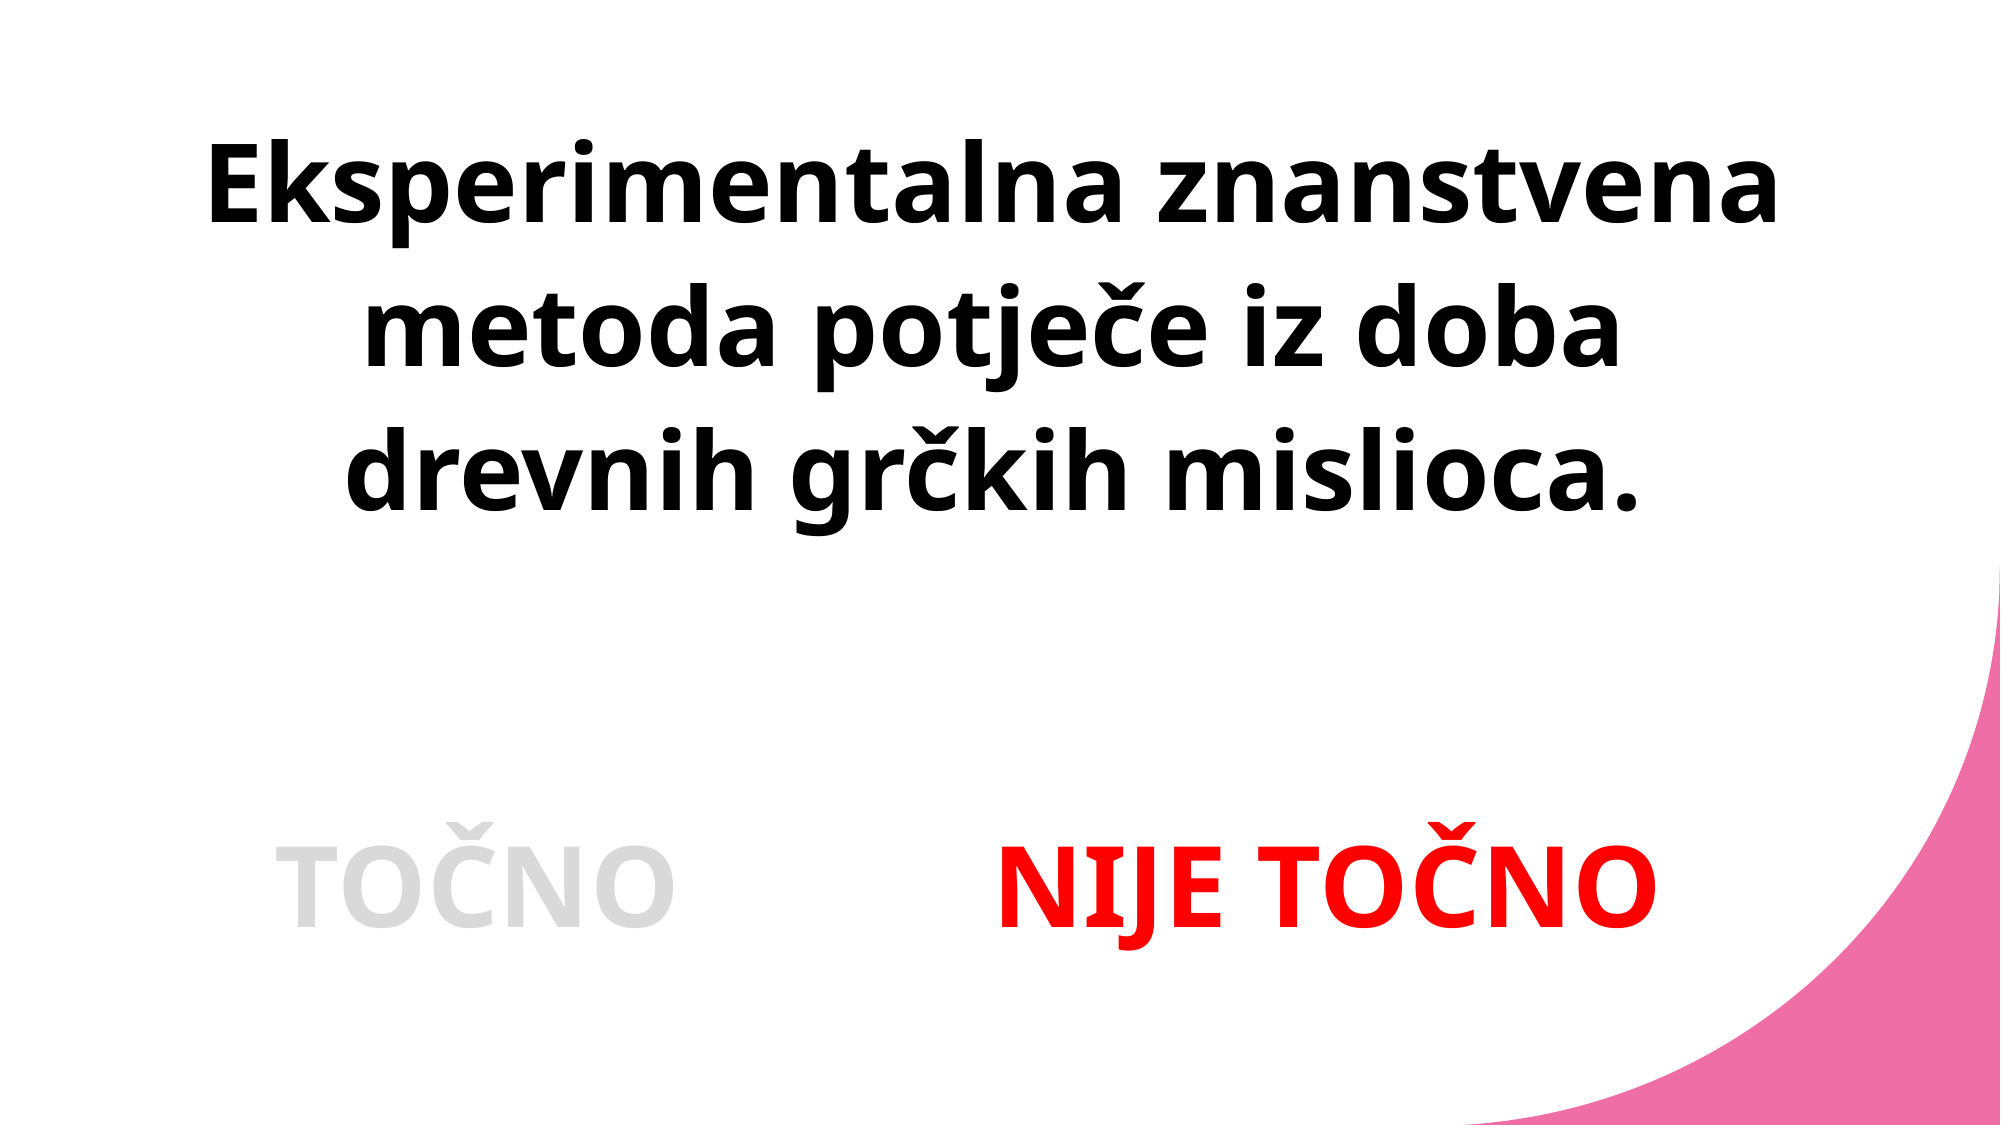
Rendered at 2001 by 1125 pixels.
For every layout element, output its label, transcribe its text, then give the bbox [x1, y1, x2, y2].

title Eksperimentalna znanstvena metoda potječe iz doba drevnih grčkih mislioca. [176, 70, 1809, 540]
text_box NIJE TOČNO [876, 777, 1779, 958]
text_box TOČNO [206, 744, 749, 958]
